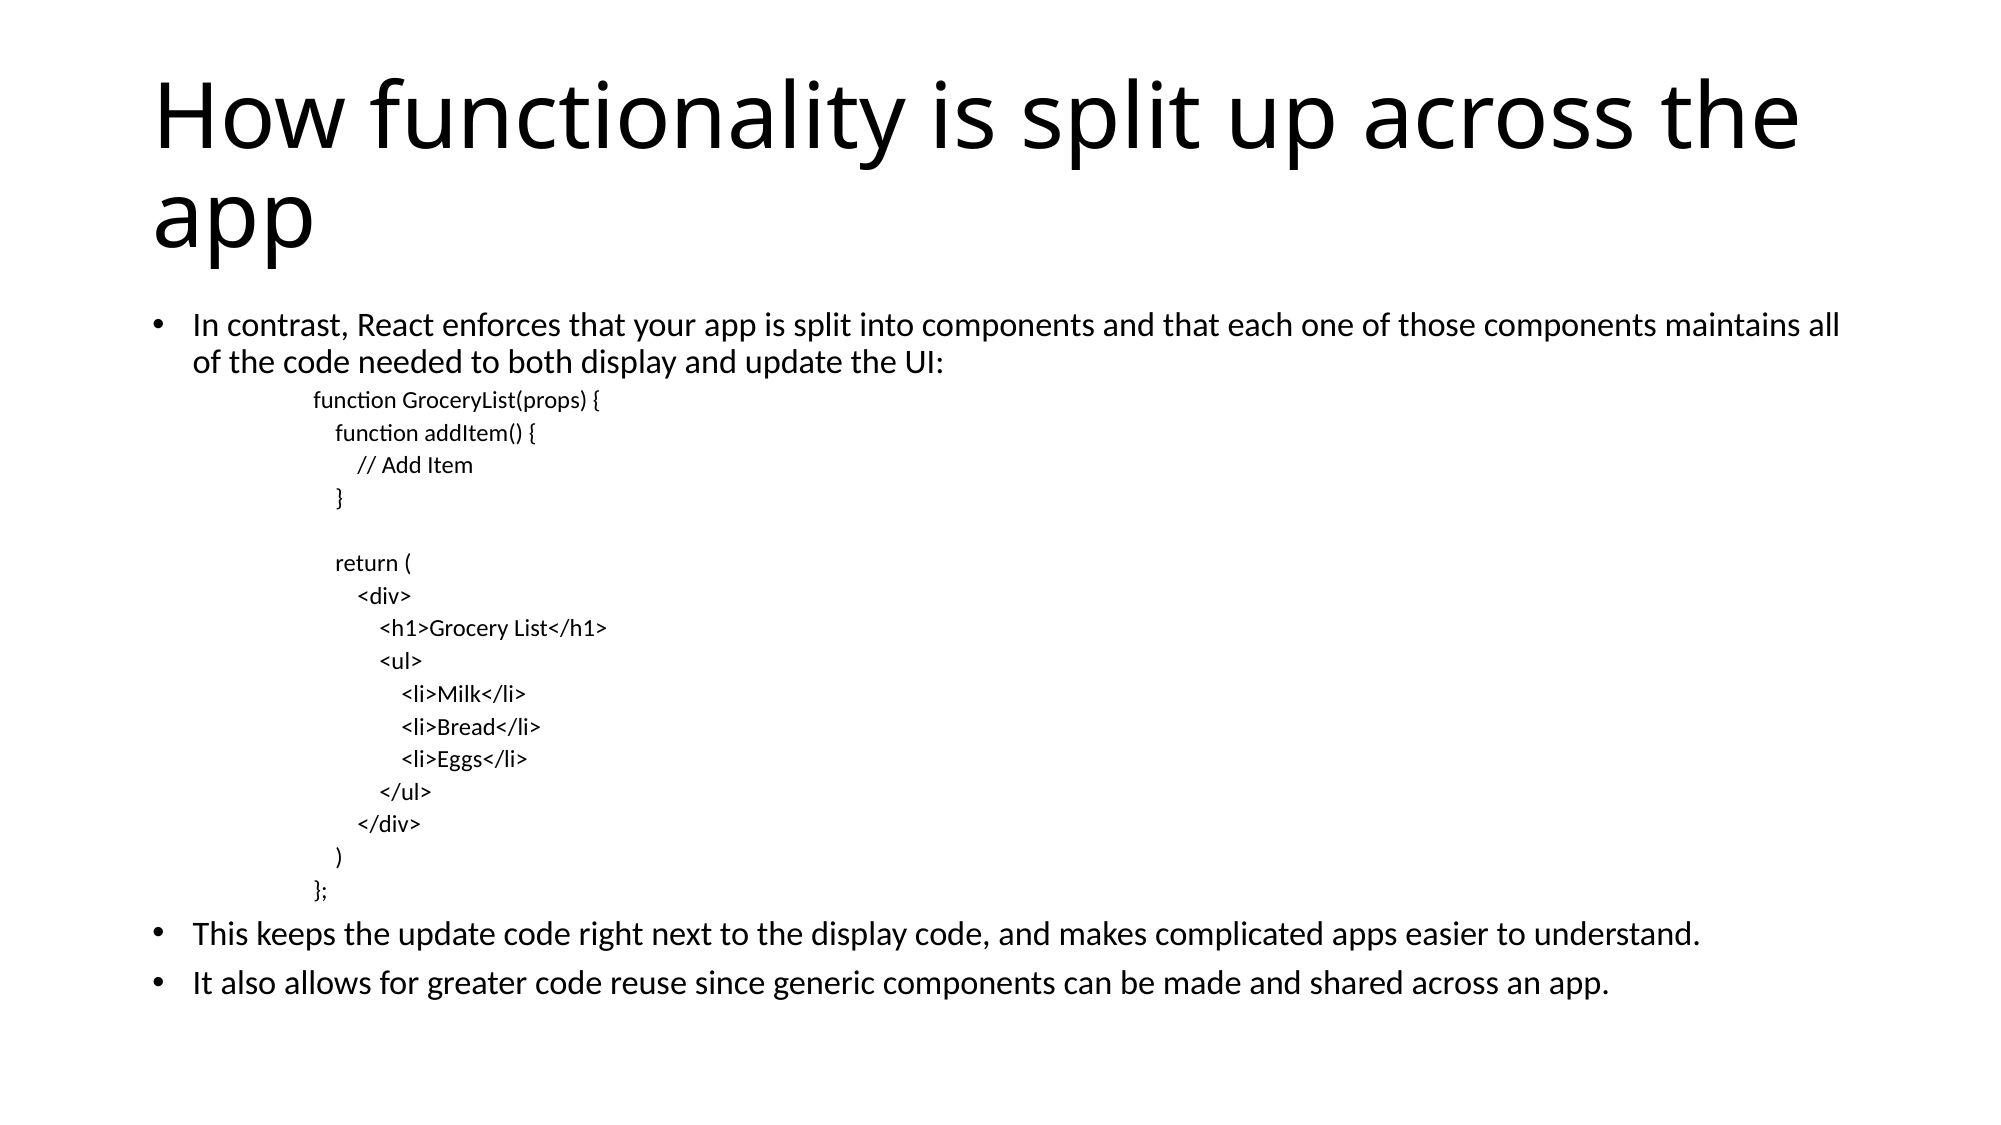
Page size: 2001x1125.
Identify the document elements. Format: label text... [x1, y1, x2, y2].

title How functionality is split up across the app [137, 59, 1863, 278]
list In contrast, React enforces that your app is split into components and that each one of those components maintains all of the code needed to both display and update the UI: function GroceryList(props) { function addItem() { // Add Item } return ( <div> <h1>Grocery List</h1> <ul> <li>Milk</li> <li>Bread</li> <li>Eggs</li> </ul> </div> ) }; This keeps the update code right next to the display code, and makes complicated apps easier to understand. It also allows for greater code reuse since generic components can be made and shared across an app. [137, 299, 1863, 1014]
